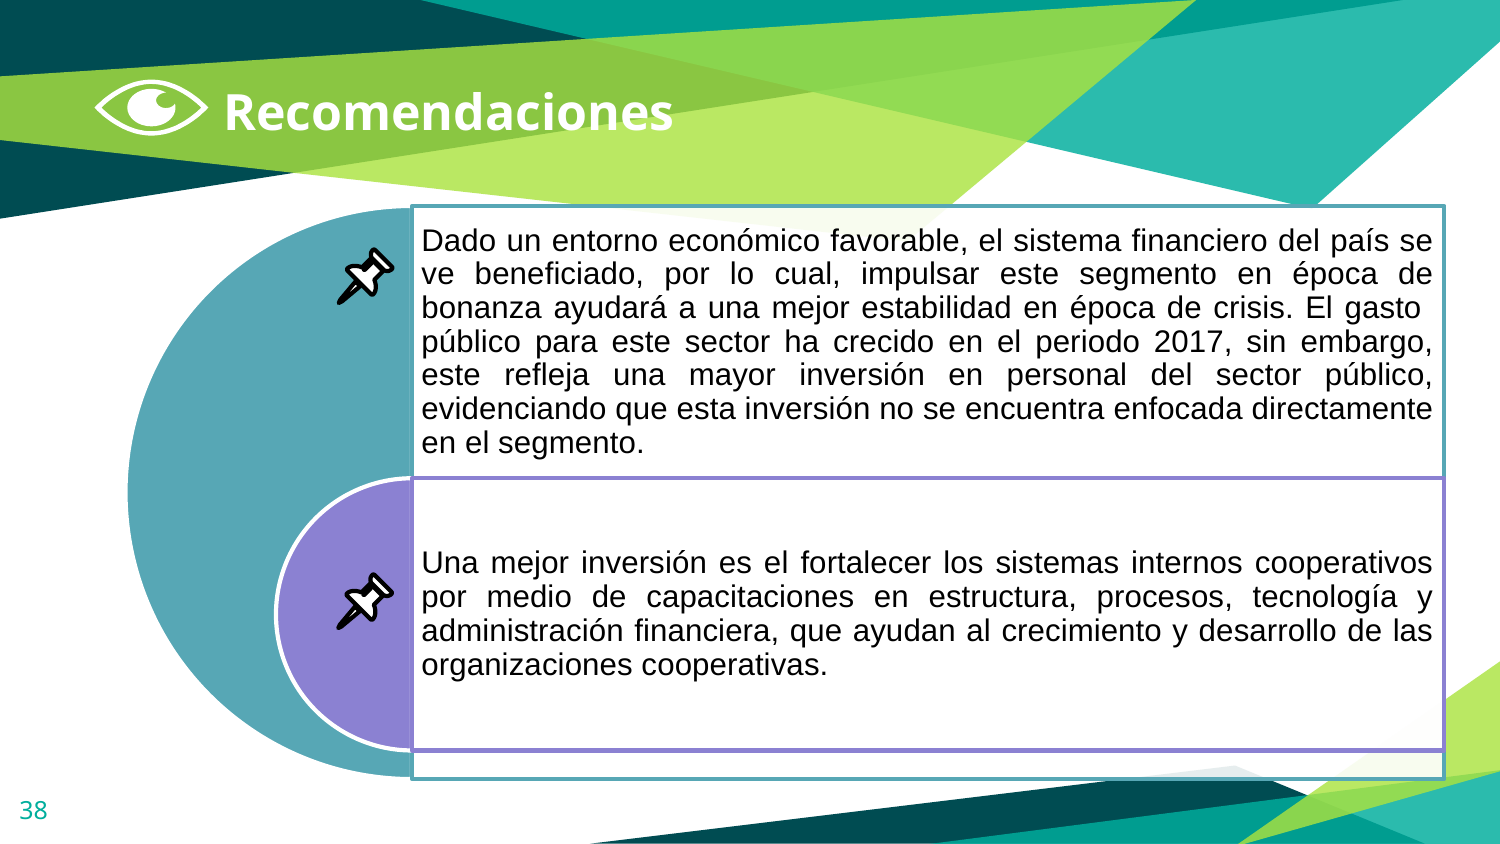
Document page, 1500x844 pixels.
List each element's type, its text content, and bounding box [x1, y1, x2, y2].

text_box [338, 249, 393, 304]
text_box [338, 574, 392, 629]
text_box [94, 79, 209, 136]
slide_number 38 [4, 779, 95, 844]
title Recomendaciones [208, 65, 1418, 204]
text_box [125, 205, 1445, 780]
